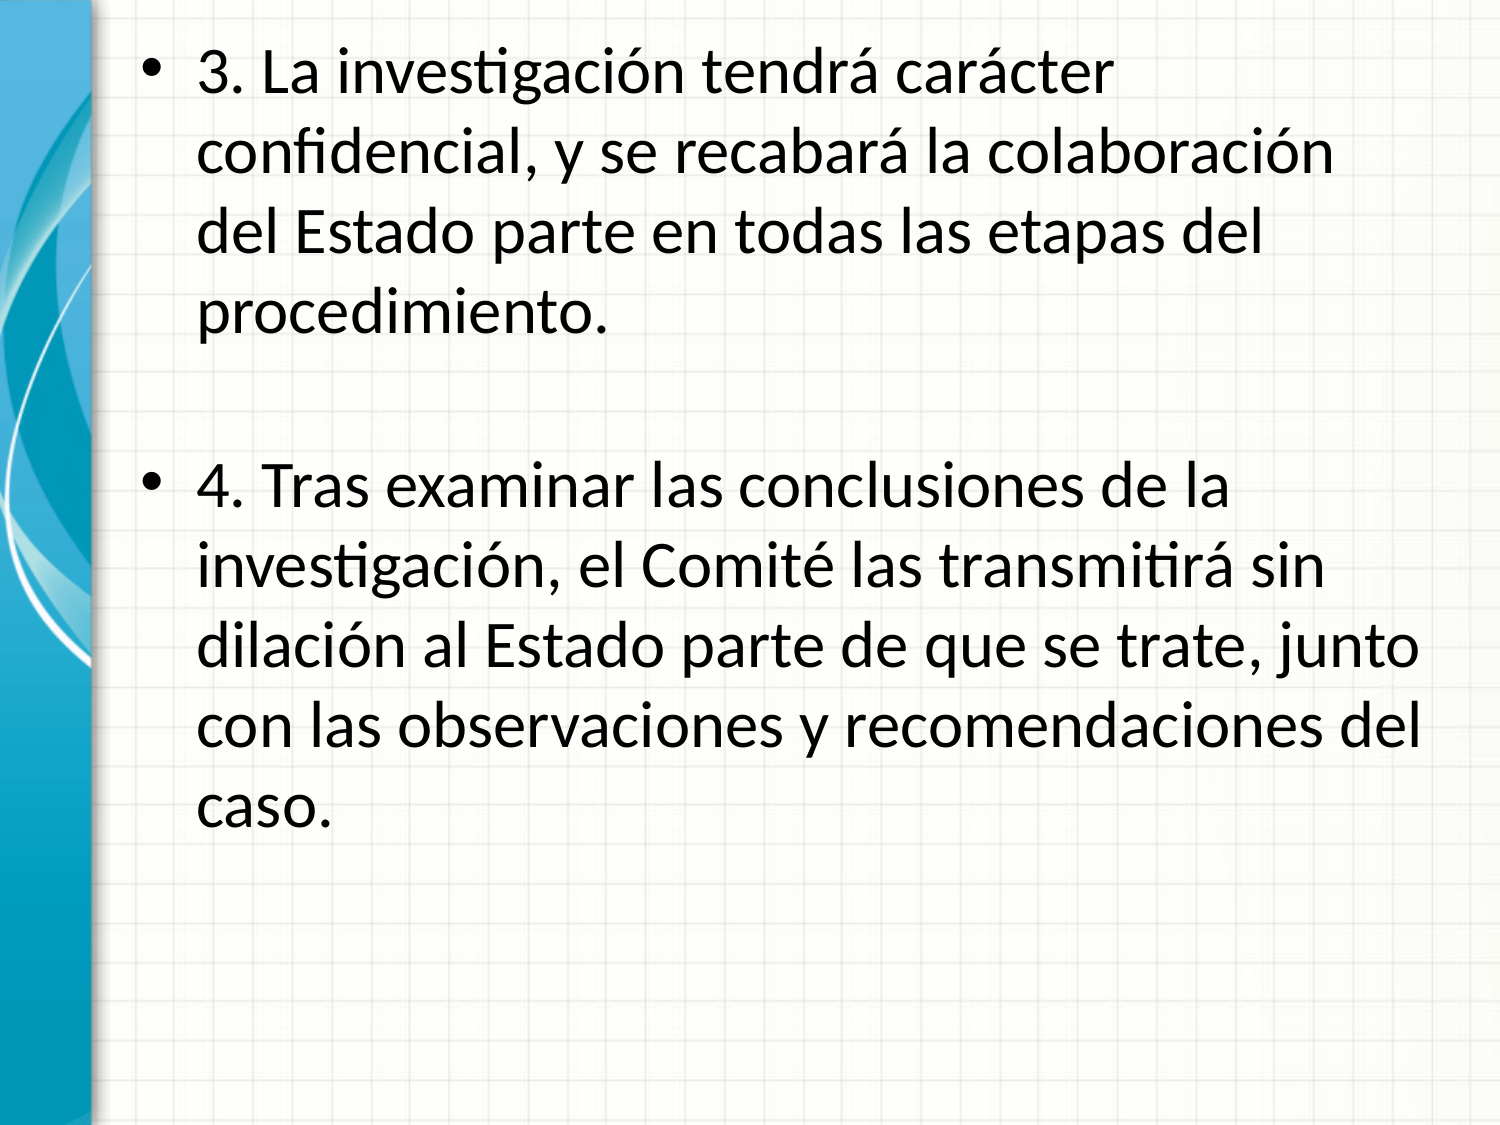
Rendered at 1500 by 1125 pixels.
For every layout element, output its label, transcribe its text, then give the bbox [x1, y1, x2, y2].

picture [0, 0, 1500, 1125]
list 3. La investigación tendrá carácter confidencial, y se recabará la colaboración del Estado parte en todas las etapas del procedimiento. 4. Tras examinar las conclusiones de la investigación, el Comité las transmitirá sin dilación al Estado parte de que se trate, junto con las observaciones y recomendaciones del caso. [125, 19, 1450, 1071]
